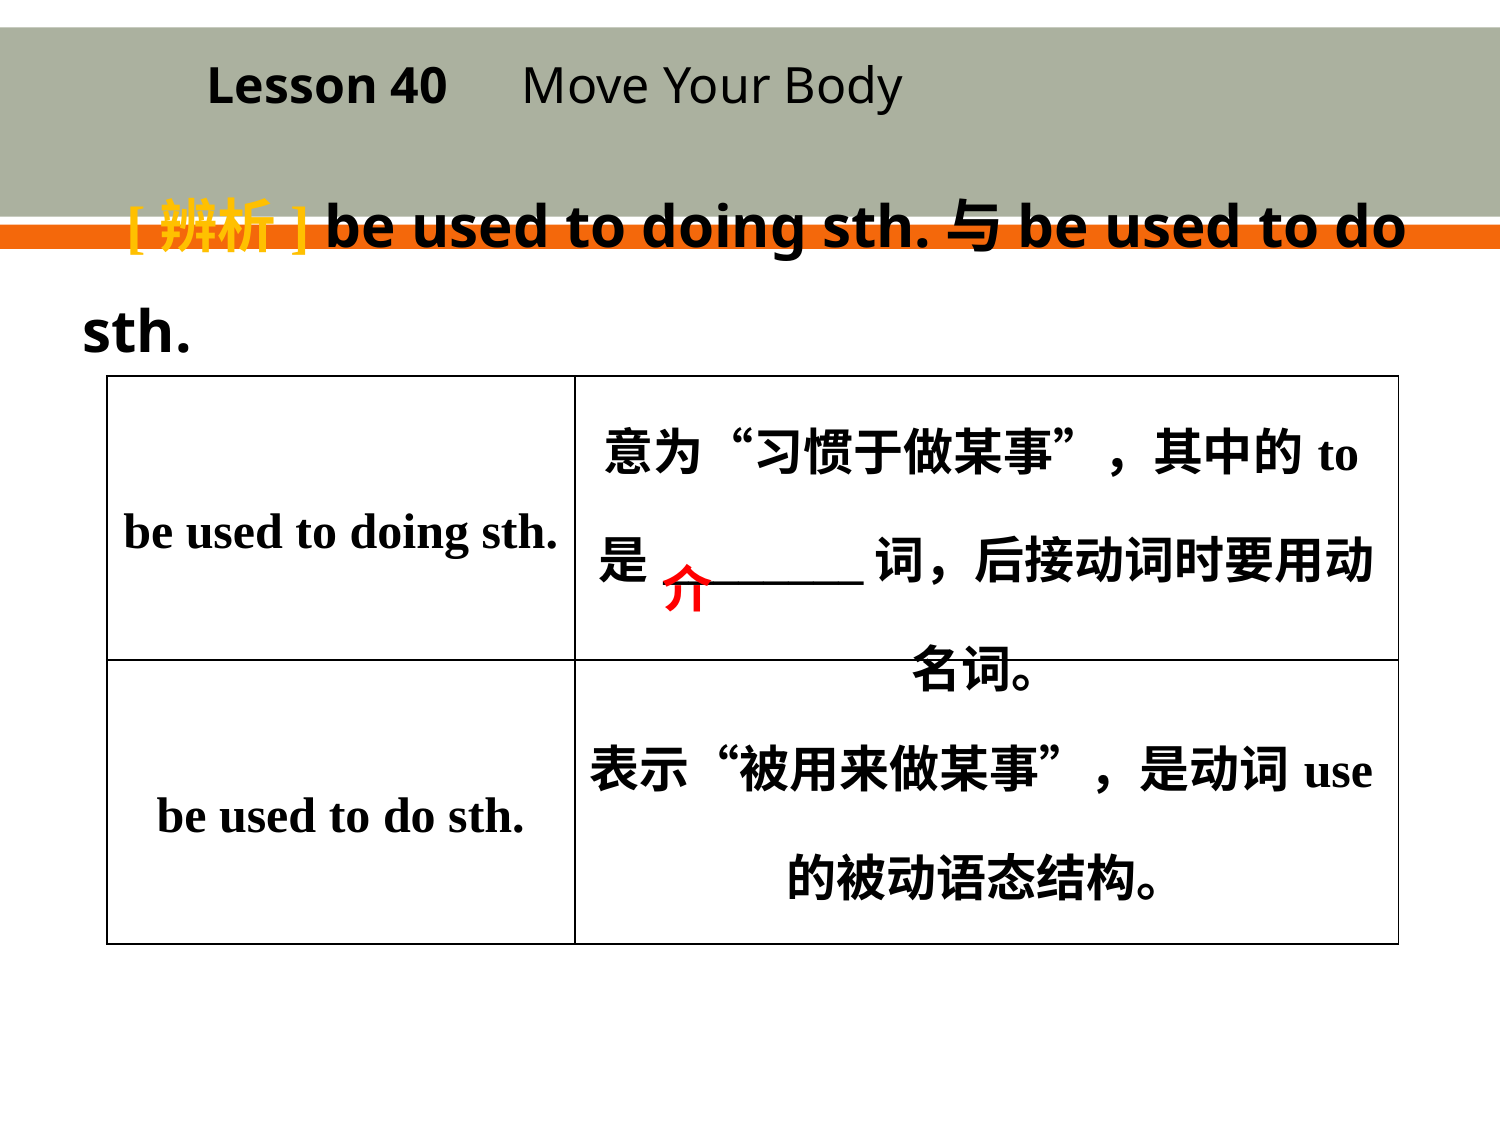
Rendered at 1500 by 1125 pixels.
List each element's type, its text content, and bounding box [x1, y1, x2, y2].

text_box [辨析] be used to doing sth.与be used to do sth. [67, 146, 1432, 372]
table_cell 表示“被用来做某事”，是动词use的被动语态结构。 [576, 661, 1398, 943]
text_box Lesson 40 Move Your Body [107, 15, 1003, 121]
table_header be used to doing sth. [108, 377, 574, 659]
table_header 意为“习惯于做某事”，其中的to是________词，后接动词时要用动名词。 [576, 377, 1398, 659]
table_cell be used to do sth. [108, 661, 574, 943]
text_box 介 [648, 549, 728, 625]
